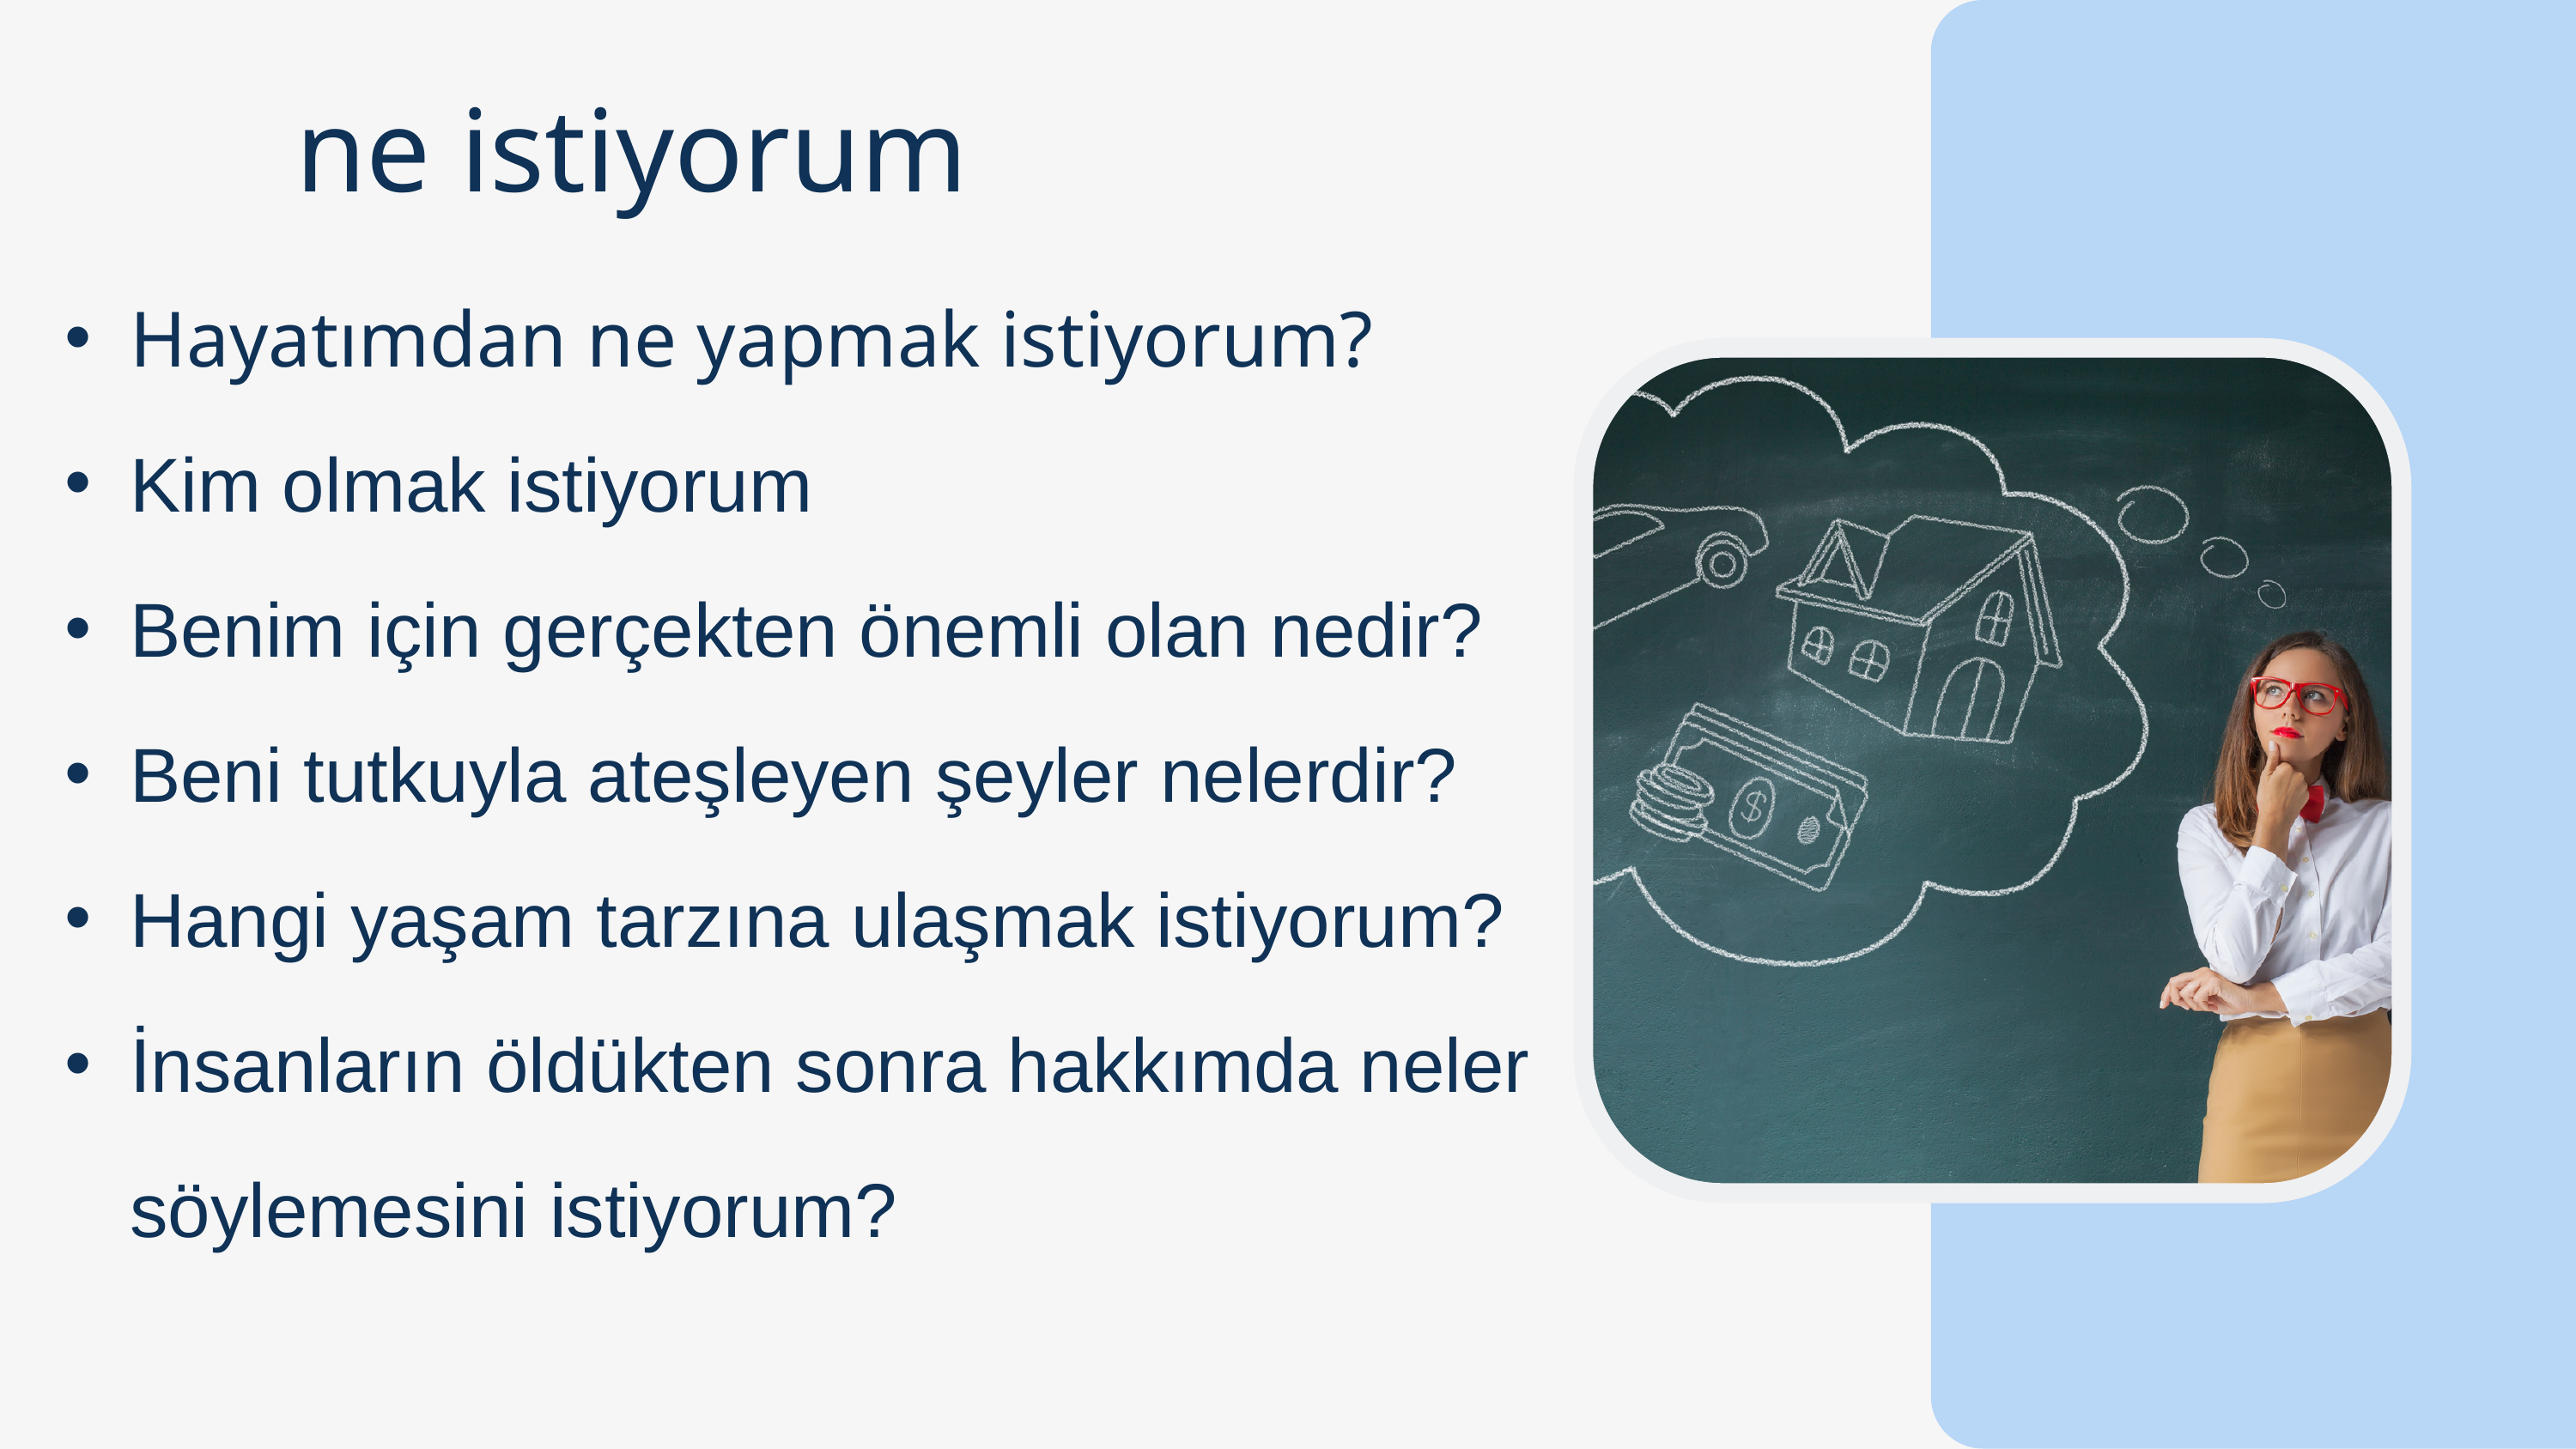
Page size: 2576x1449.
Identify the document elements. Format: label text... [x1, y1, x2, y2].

text_box Hayatımdan ne yapmak istiyorum? Kim olmak istiyorum Benim için gerçekten önemli olan nedir? Beni tutkuyla ateşleyen şeyler nelerdir? Hangi yaşam tarzına ulaşmak istiyorum? İnsanların öldükten sonra hakkımda neler söylemesini istiyorum? [0, 237, 1601, 1398]
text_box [1930, 0, 2576, 1449]
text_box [1573, 337, 2412, 1203]
text_box ne istiyorum [295, 66, 1806, 215]
